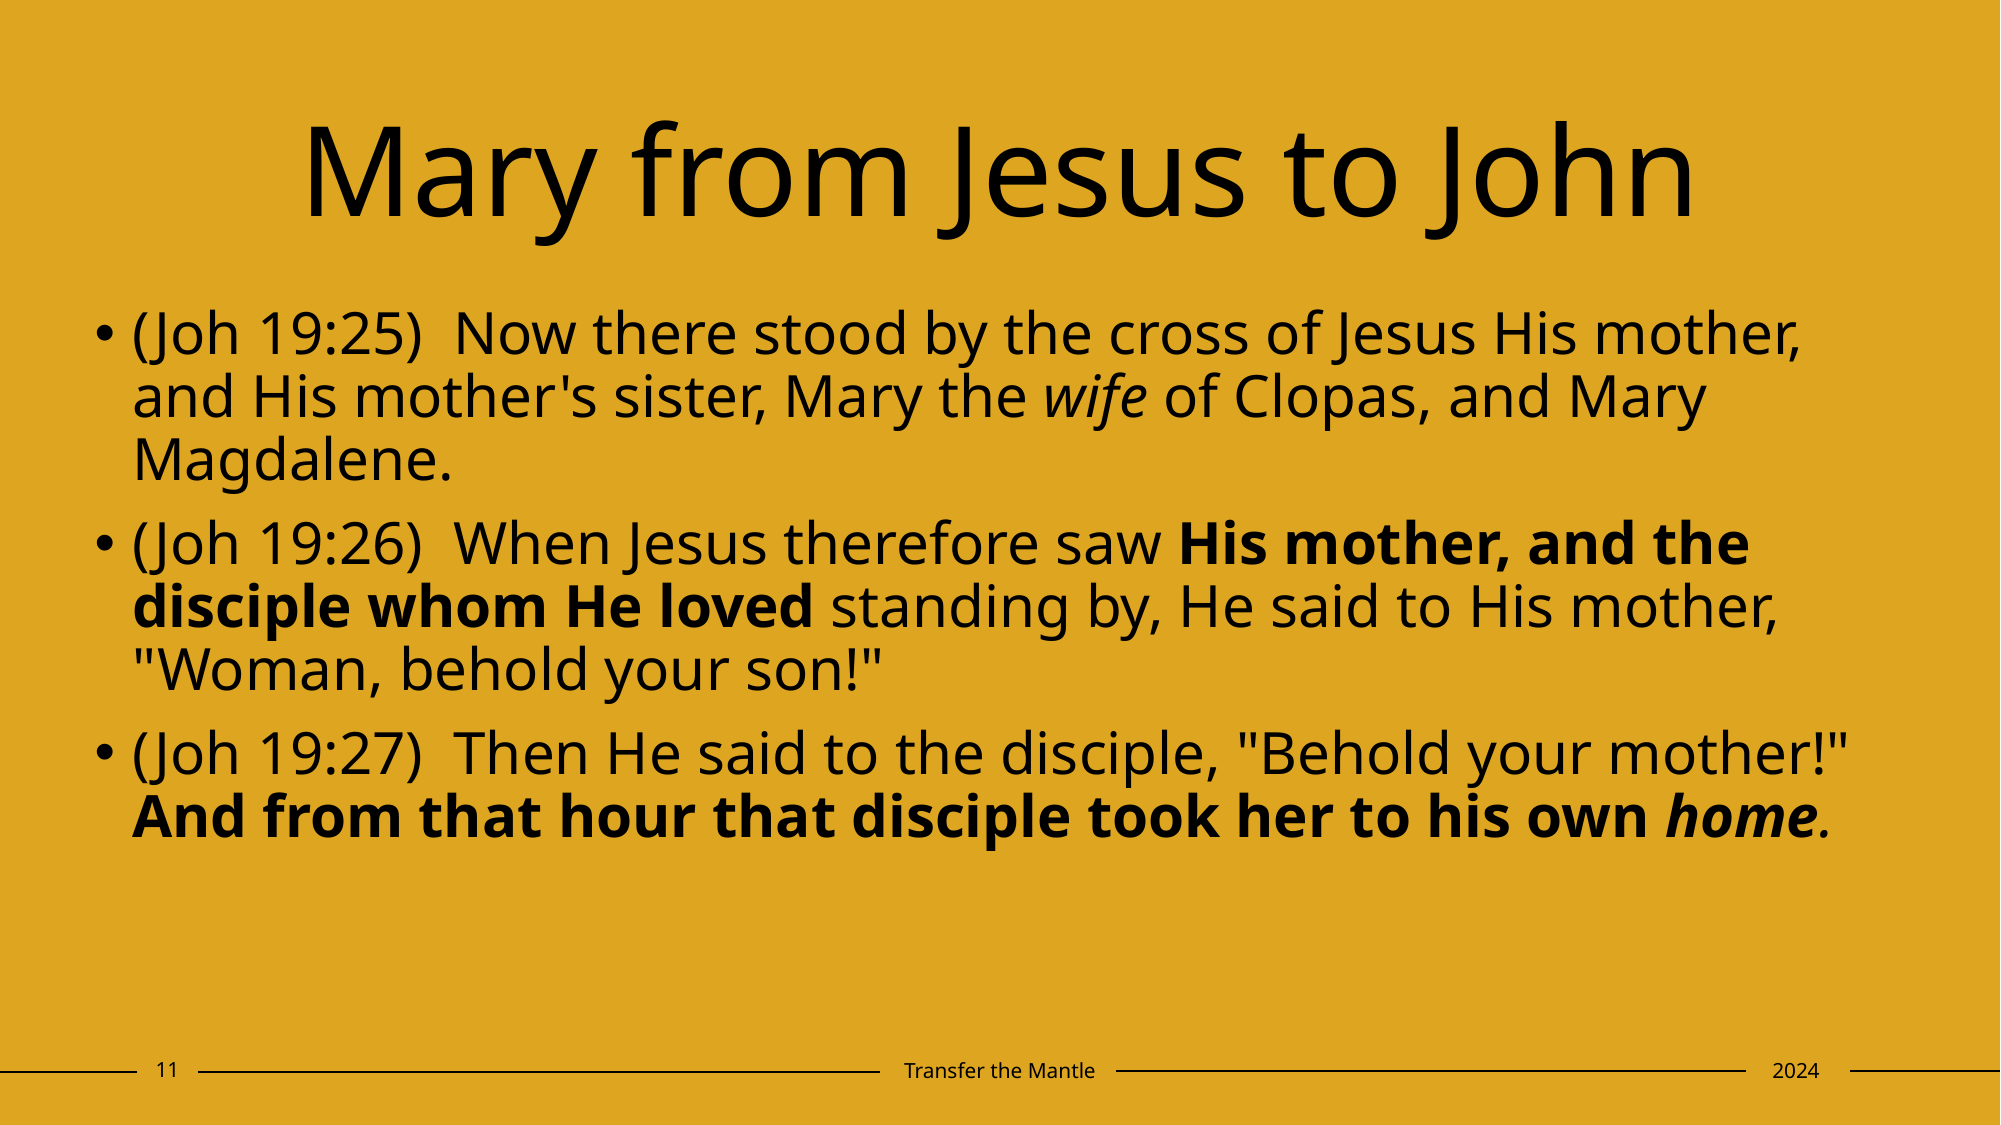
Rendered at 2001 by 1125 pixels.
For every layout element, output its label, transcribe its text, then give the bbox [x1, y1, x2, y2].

title Mary from Jesus to John [187, 83, 1813, 251]
slide_number 11 [137, 1050, 198, 1091]
slide_number 2024 [1743, 1050, 1849, 1091]
list (Joh 19:25) Now there stood by the cross of Jesus His mother, and His mother's sister, Mary the wife of Clopas, and Mary Magdalene. (Joh 19:26) When Jesus therefore saw His mother, and the disciple whom He loved standing by, He said to His mother, "Woman, behold your son!" (Joh 19:27) Then He said to the disciple, "Behold your mother!" And from that hour that disciple took her to his own home. [79, 296, 1884, 980]
footer Transfer the Mantle [879, 1050, 1120, 1091]
